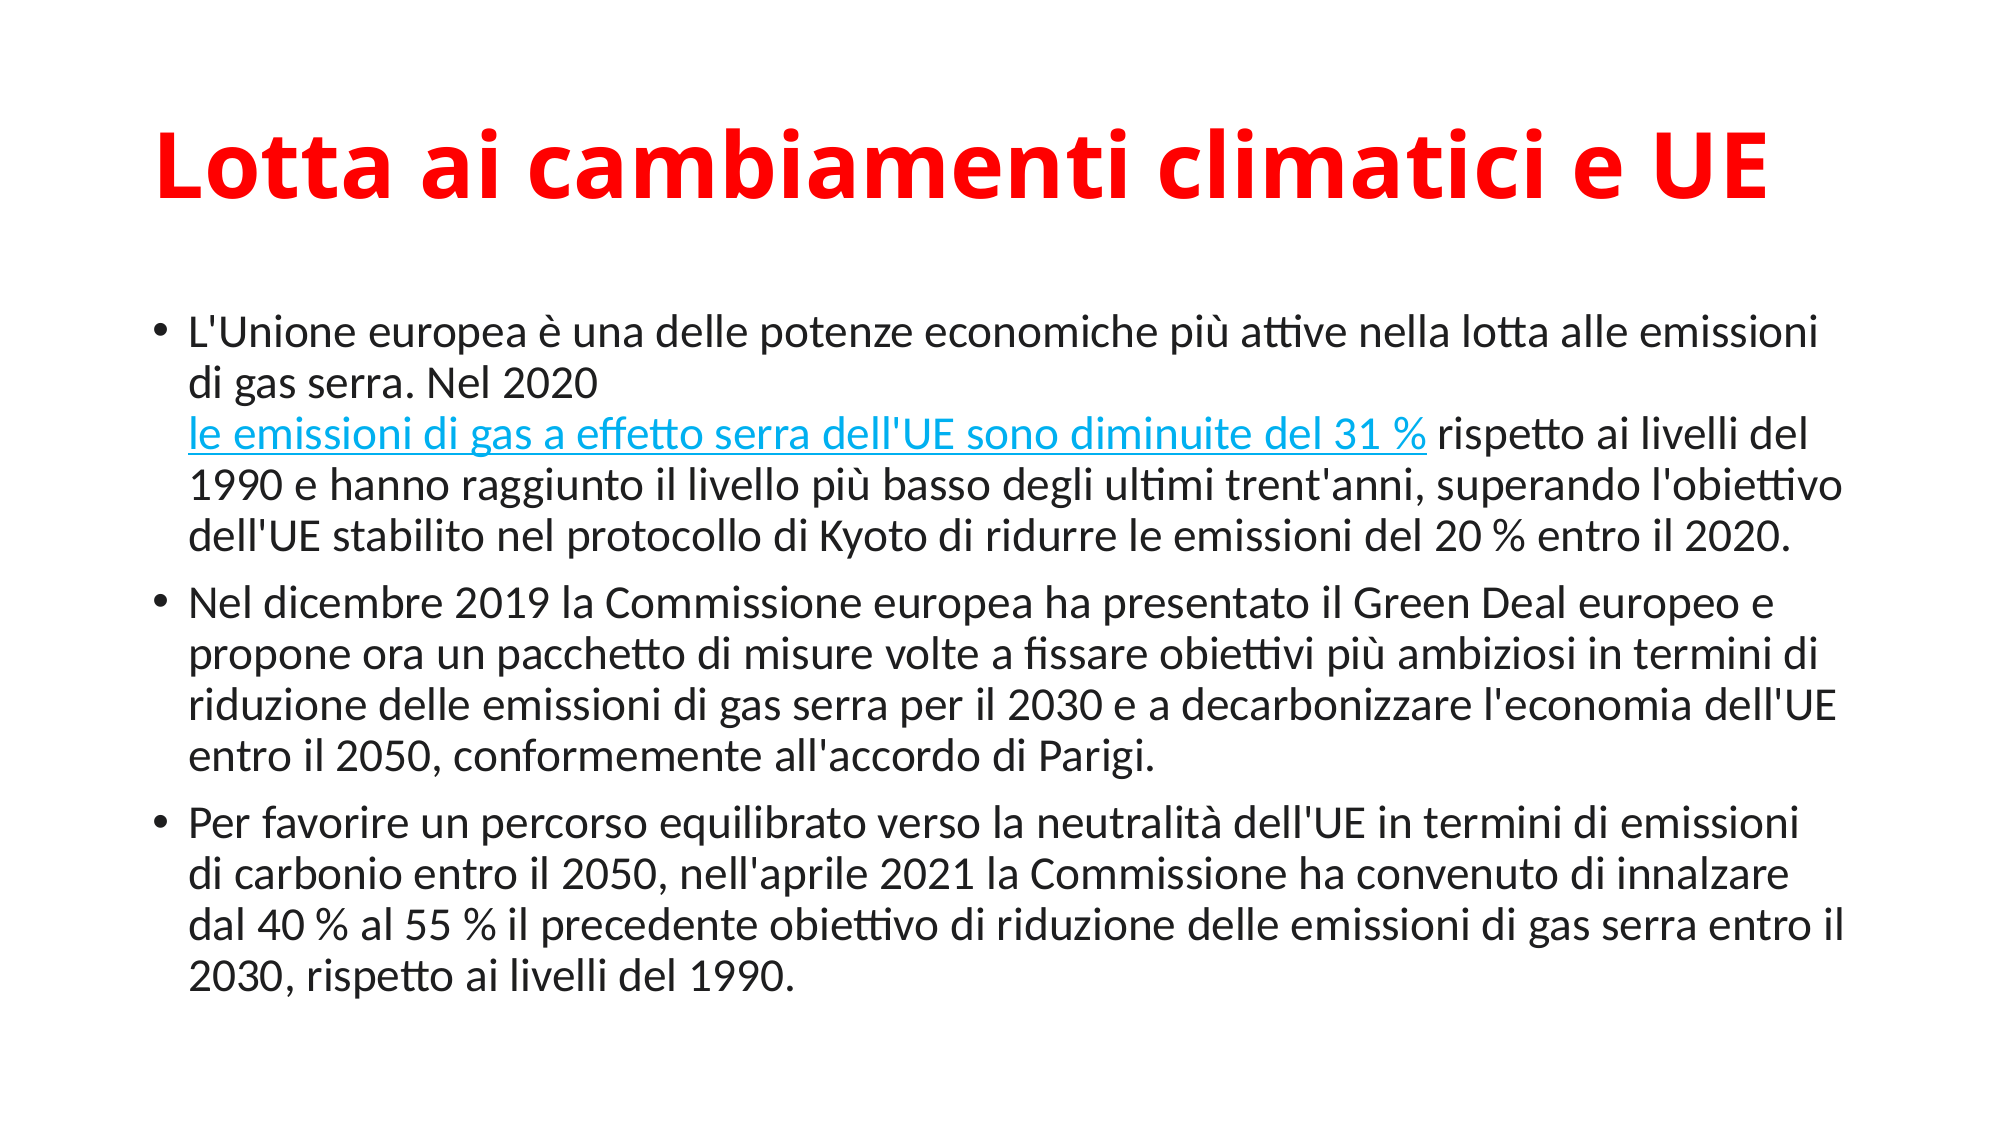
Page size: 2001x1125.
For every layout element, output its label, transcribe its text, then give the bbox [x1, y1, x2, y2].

list L'Unione europea è una delle potenze economiche più attive nella lotta alle emissioni di gas serra. Nel 2020 le emissioni di gas a effetto serra dell'UE sono diminuite del 31 % rispetto ai livelli del 1990 e hanno raggiunto il livello più basso degli ultimi trent'anni, superando l'obiettivo dell'UE stabilito nel protocollo di Kyoto di ridurre le emissioni del 20 % entro il 2020. Nel dicembre 2019 la Commissione europea ha presentato il Green Deal europeo e propone ora un pacchetto di misure volte a fissare obiettivi più ambiziosi in termini di riduzione delle emissioni di gas serra per il 2030 e a decarbonizzare l'economia dell'UE entro il 2050, conformemente all'accordo di Parigi. Per favorire un percorso equilibrato verso la neutralità dell'UE in termini di emissioni di carbonio entro il 2050, nell'aprile 2021 la Commissione ha convenuto di innalzare dal 40 % al 55 % il precedente obiettivo di riduzione delle emissioni di gas serra entro il 2030, rispetto ai livelli del 1990. [137, 299, 1863, 1014]
title Lotta ai cambiamenti climatici e UE [137, 59, 1863, 278]
